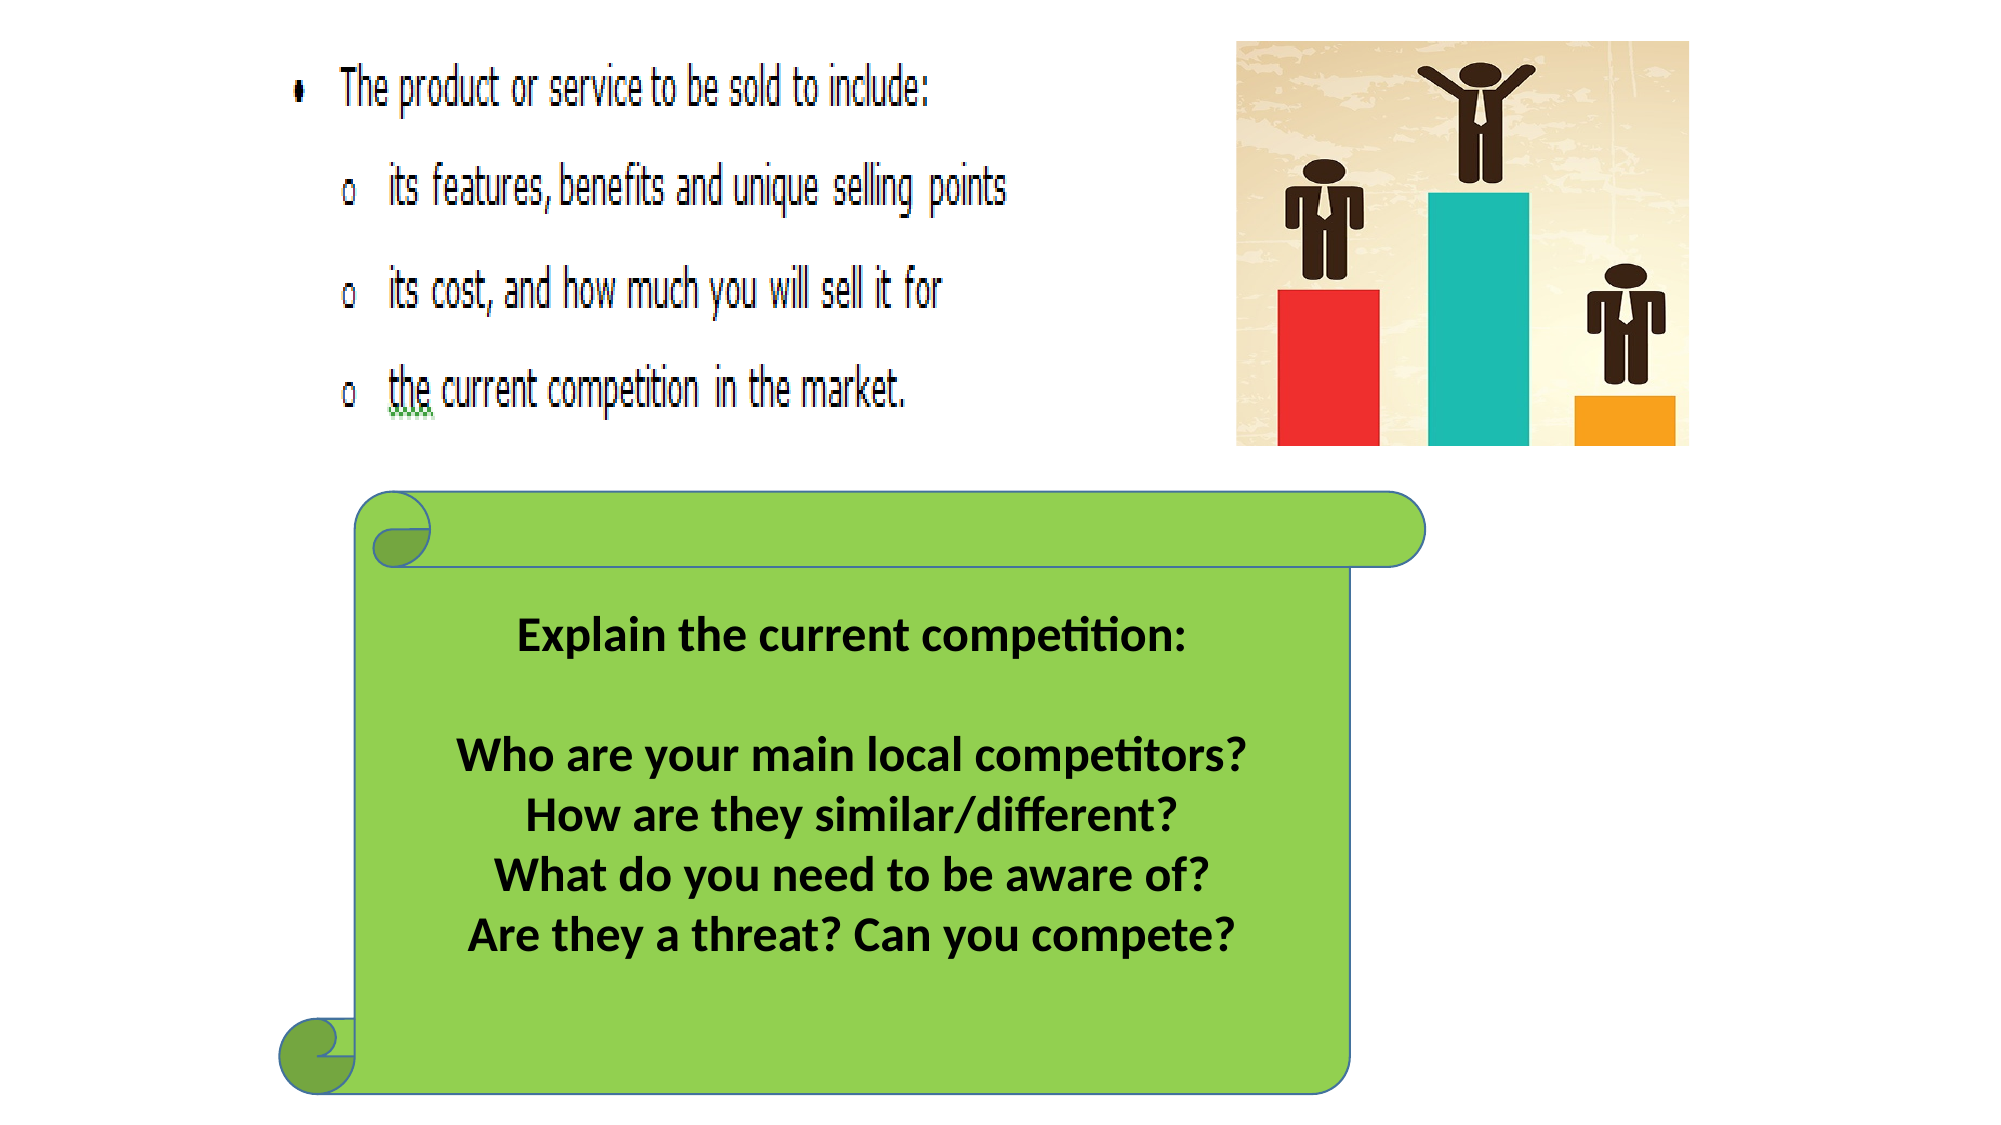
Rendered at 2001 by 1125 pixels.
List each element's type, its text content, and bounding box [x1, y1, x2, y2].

picture [1236, 41, 1690, 446]
text_box Explain the current competition: Who are your main local competitors? How are they similar/different? What do you need to be aware of? Are they a threat? Can you compete? [278, 490, 1427, 1096]
picture [279, 42, 1191, 445]
